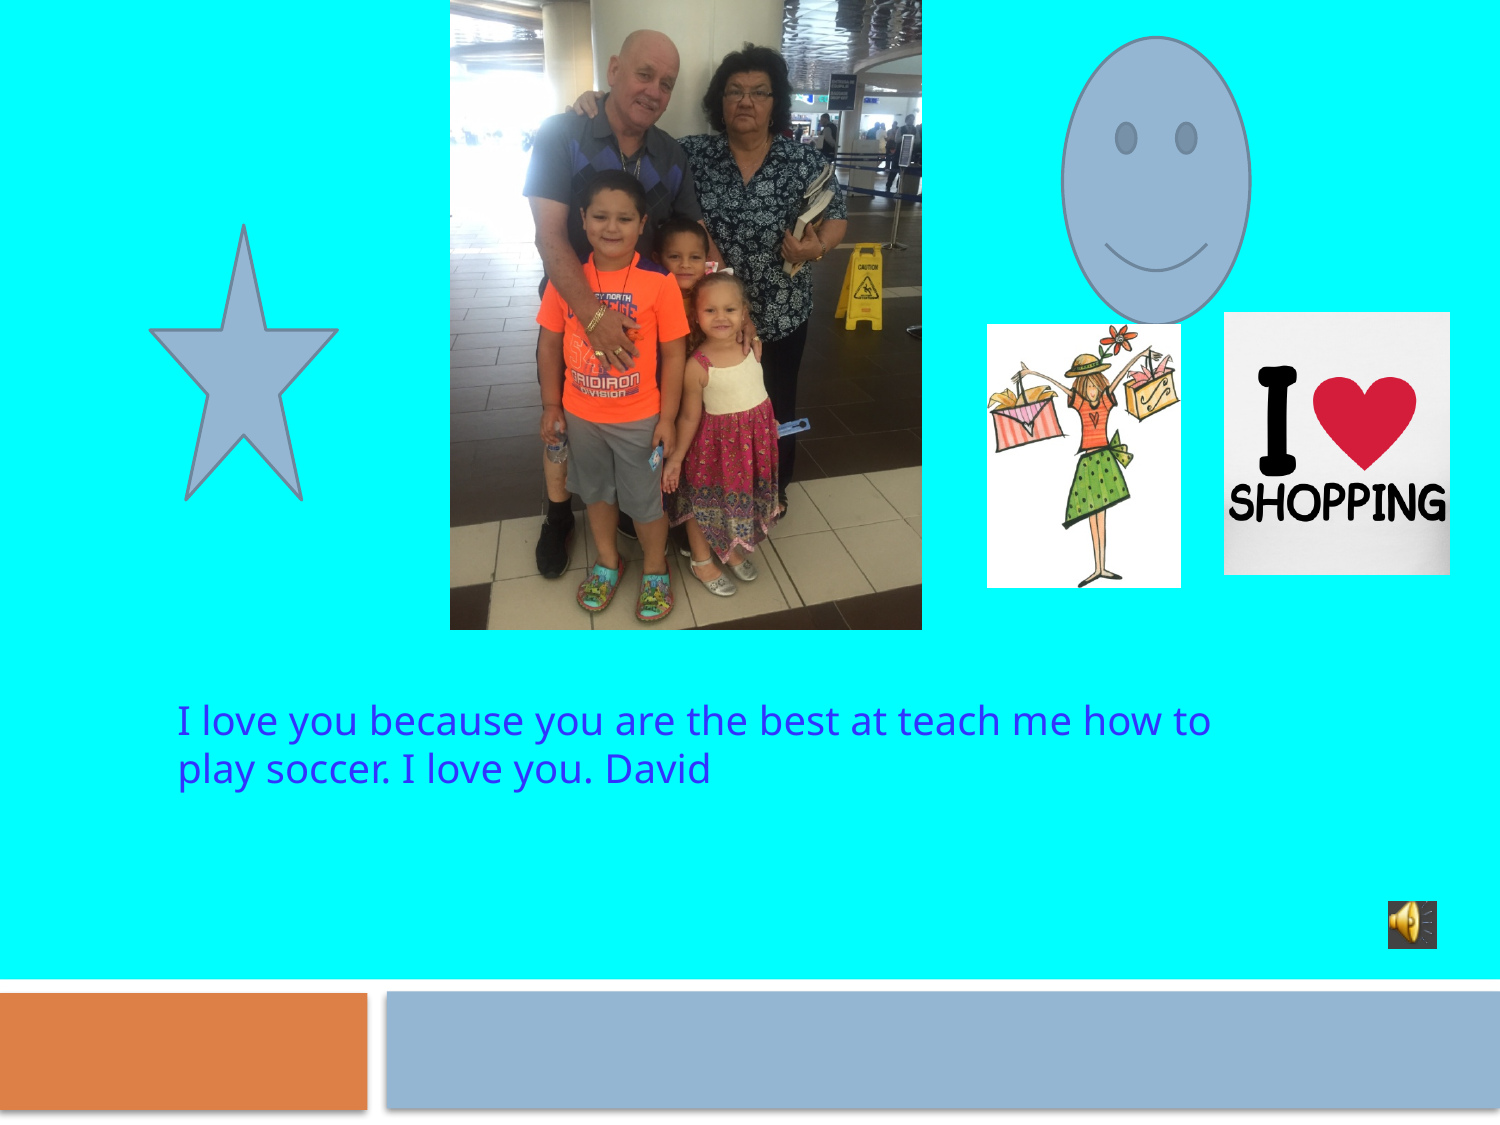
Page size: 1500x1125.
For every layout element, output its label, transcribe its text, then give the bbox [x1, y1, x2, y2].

text_box [148, 223, 339, 502]
picture [1224, 312, 1451, 576]
picture [987, 324, 1182, 588]
picture [449, 0, 923, 630]
subtitle I love you because you are the best at teach me how to play soccer. I love you. David [162, 687, 1263, 800]
picture [1387, 899, 1438, 951]
text_box [1060, 35, 1252, 324]
